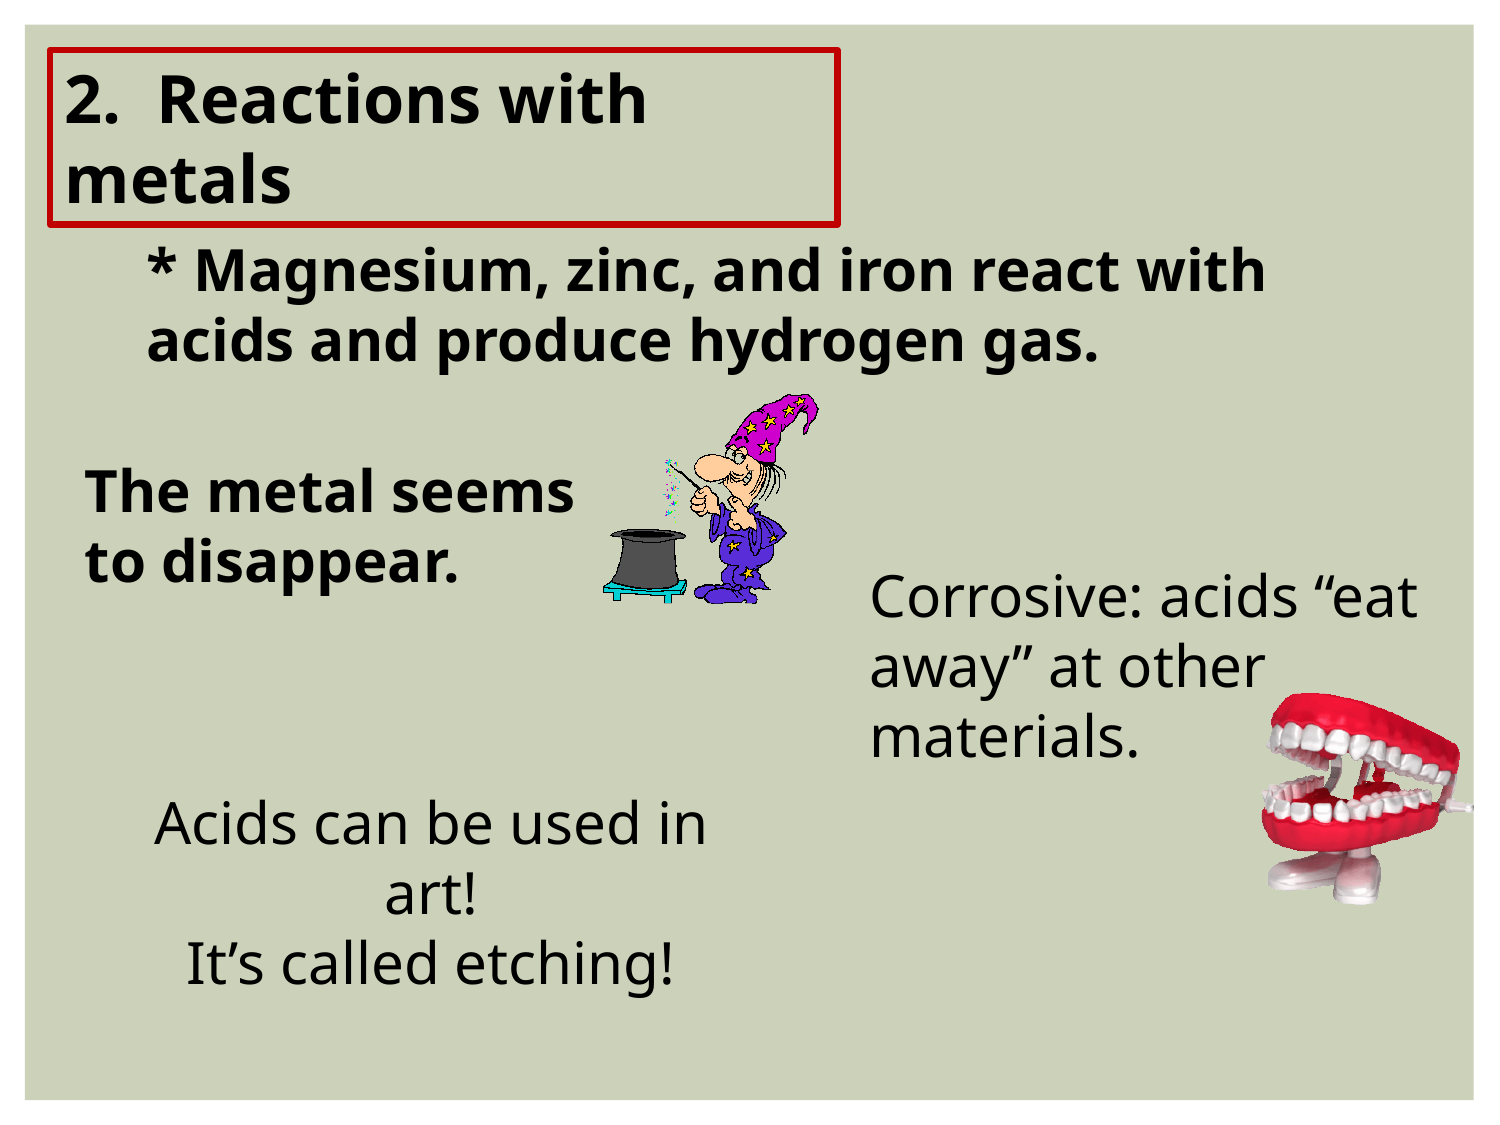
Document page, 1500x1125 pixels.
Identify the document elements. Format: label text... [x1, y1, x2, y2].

text_box * Magnesium, zinc, and iron react with acids and produce hydrogen gas. [131, 226, 1338, 381]
text_box Acids can be used in art! It’s called etching! [99, 778, 763, 1004]
text_box 2. Reactions with metals [50, 49, 838, 225]
picture [598, 337, 861, 604]
text_box The metal seems to disappear. [69, 446, 593, 602]
picture [1244, 687, 1499, 960]
text_box Corrosive: acids “eat away” at other materials. [854, 551, 1450, 777]
